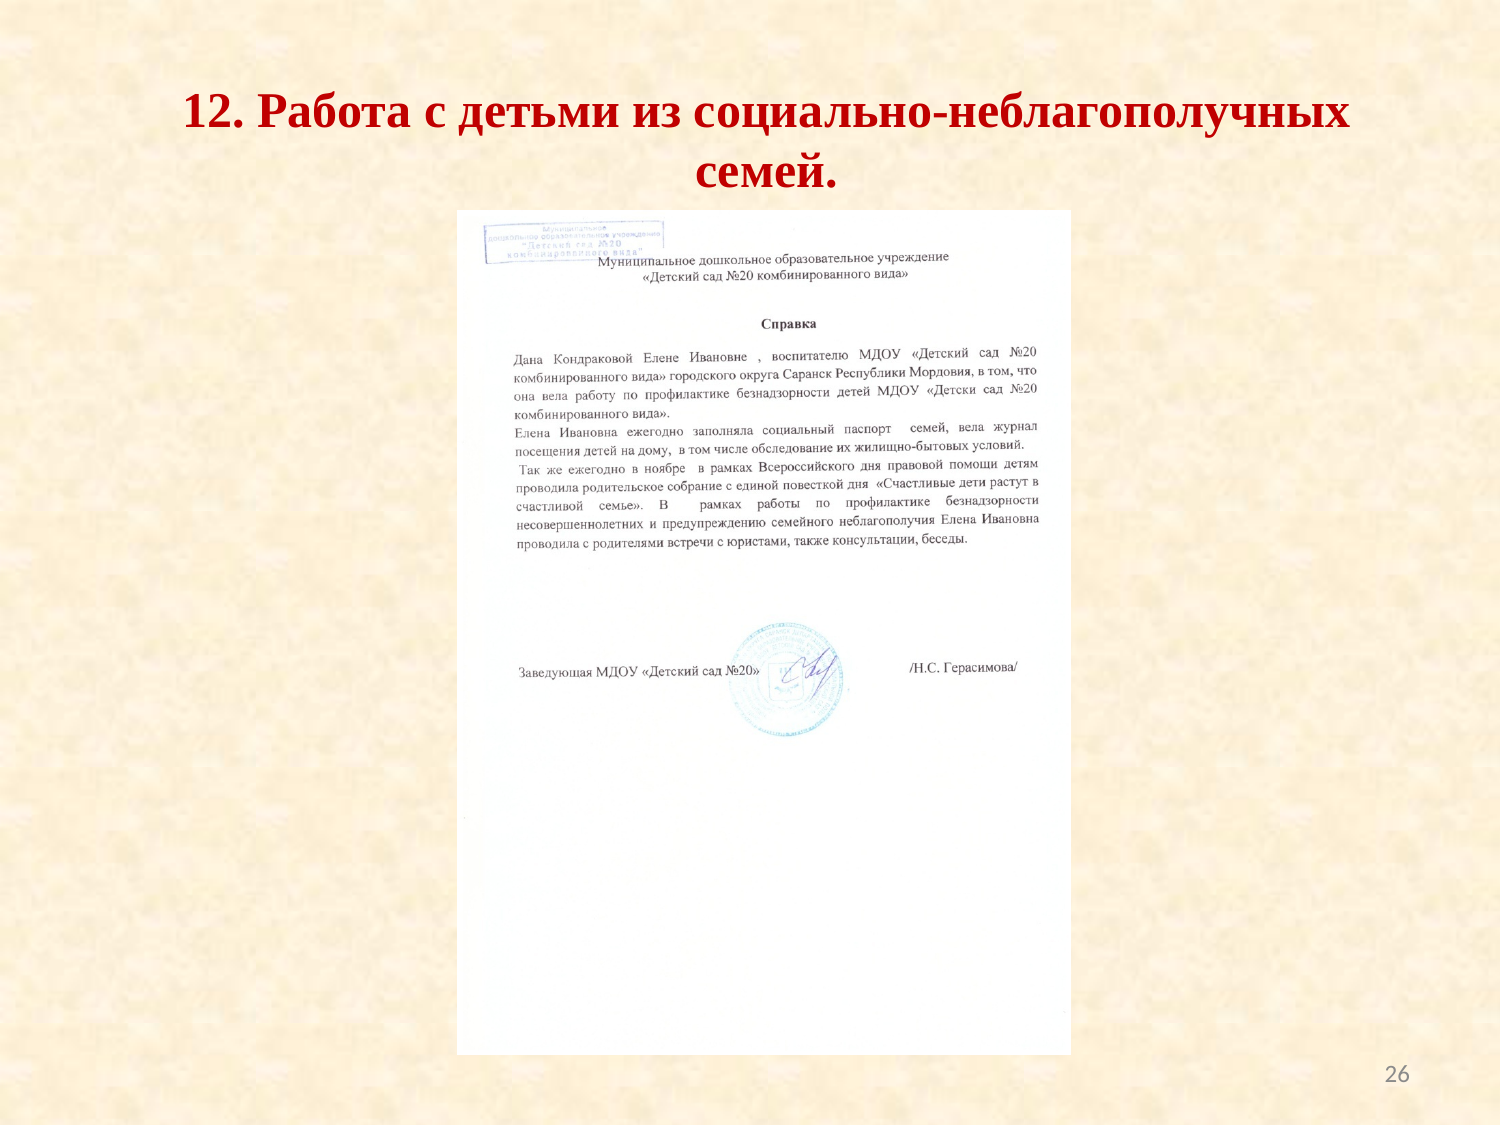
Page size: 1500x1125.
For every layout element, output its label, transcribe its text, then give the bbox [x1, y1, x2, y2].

slide_number 26 [1074, 1042, 1425, 1103]
title 12. Работа с детьми из социально-неблагополучных семей. [128, 46, 1404, 288]
picture [0, 0, 1500, 1125]
